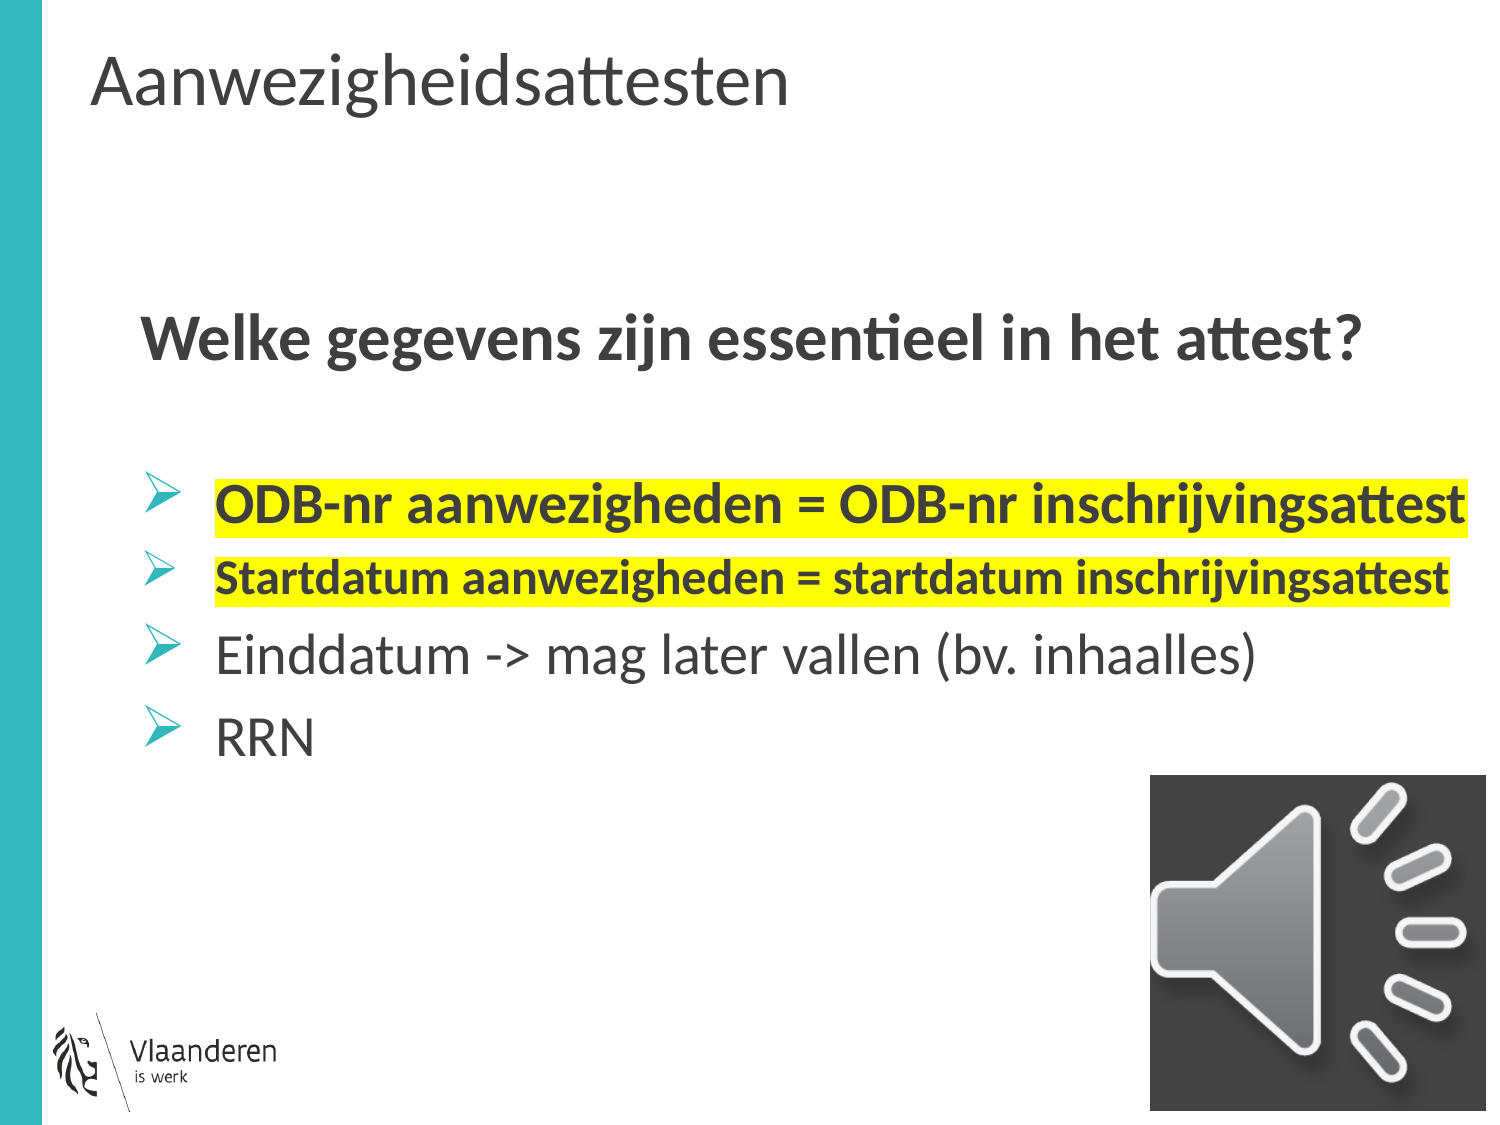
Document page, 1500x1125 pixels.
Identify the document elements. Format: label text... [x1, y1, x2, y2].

title Aanwezigheidsattesten [75, 45, 1425, 197]
picture [1148, 773, 1487, 1112]
list Welke gegevens zijn essentieel in het attest? ODB-nr aanwezigheden = ODB-nr inschrijvingsattest Startdatum aanwezigheden = startdatum inschrijvingsattest Einddatum -> mag later vallen (bv. inhaalles) RRN [77, 202, 1500, 1000]
picture [53, 1013, 278, 1112]
